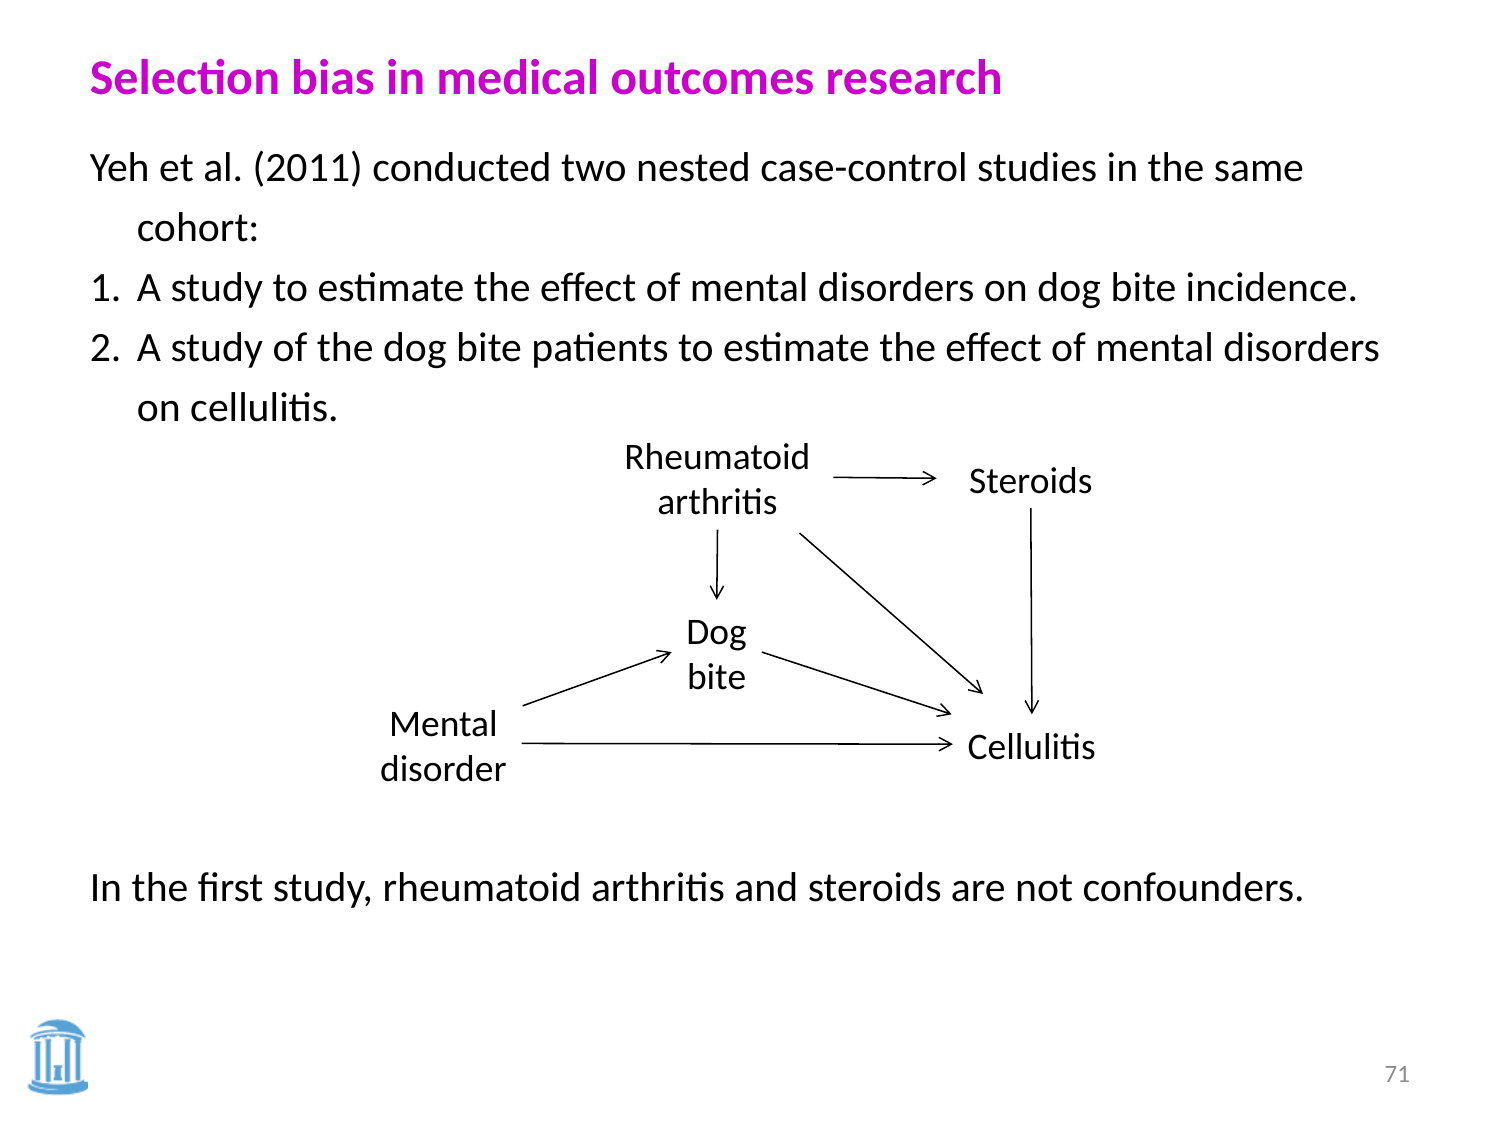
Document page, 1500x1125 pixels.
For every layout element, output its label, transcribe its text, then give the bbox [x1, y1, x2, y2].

slide_number 71 [1074, 1042, 1425, 1103]
text_box Selection bias in medical outcomes research Yeh et al. (2011) conducted two nested case-control studies in the same cohort: 1. A study to estimate the effect of mental disorders on dog bite incidence. 2. A study of the dog bite patients to estimate the effect of mental disorders on cellulitis. In the first study, rheumatoid arthritis and steroids are not confounders. [74, 24, 1413, 917]
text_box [364, 424, 1126, 798]
